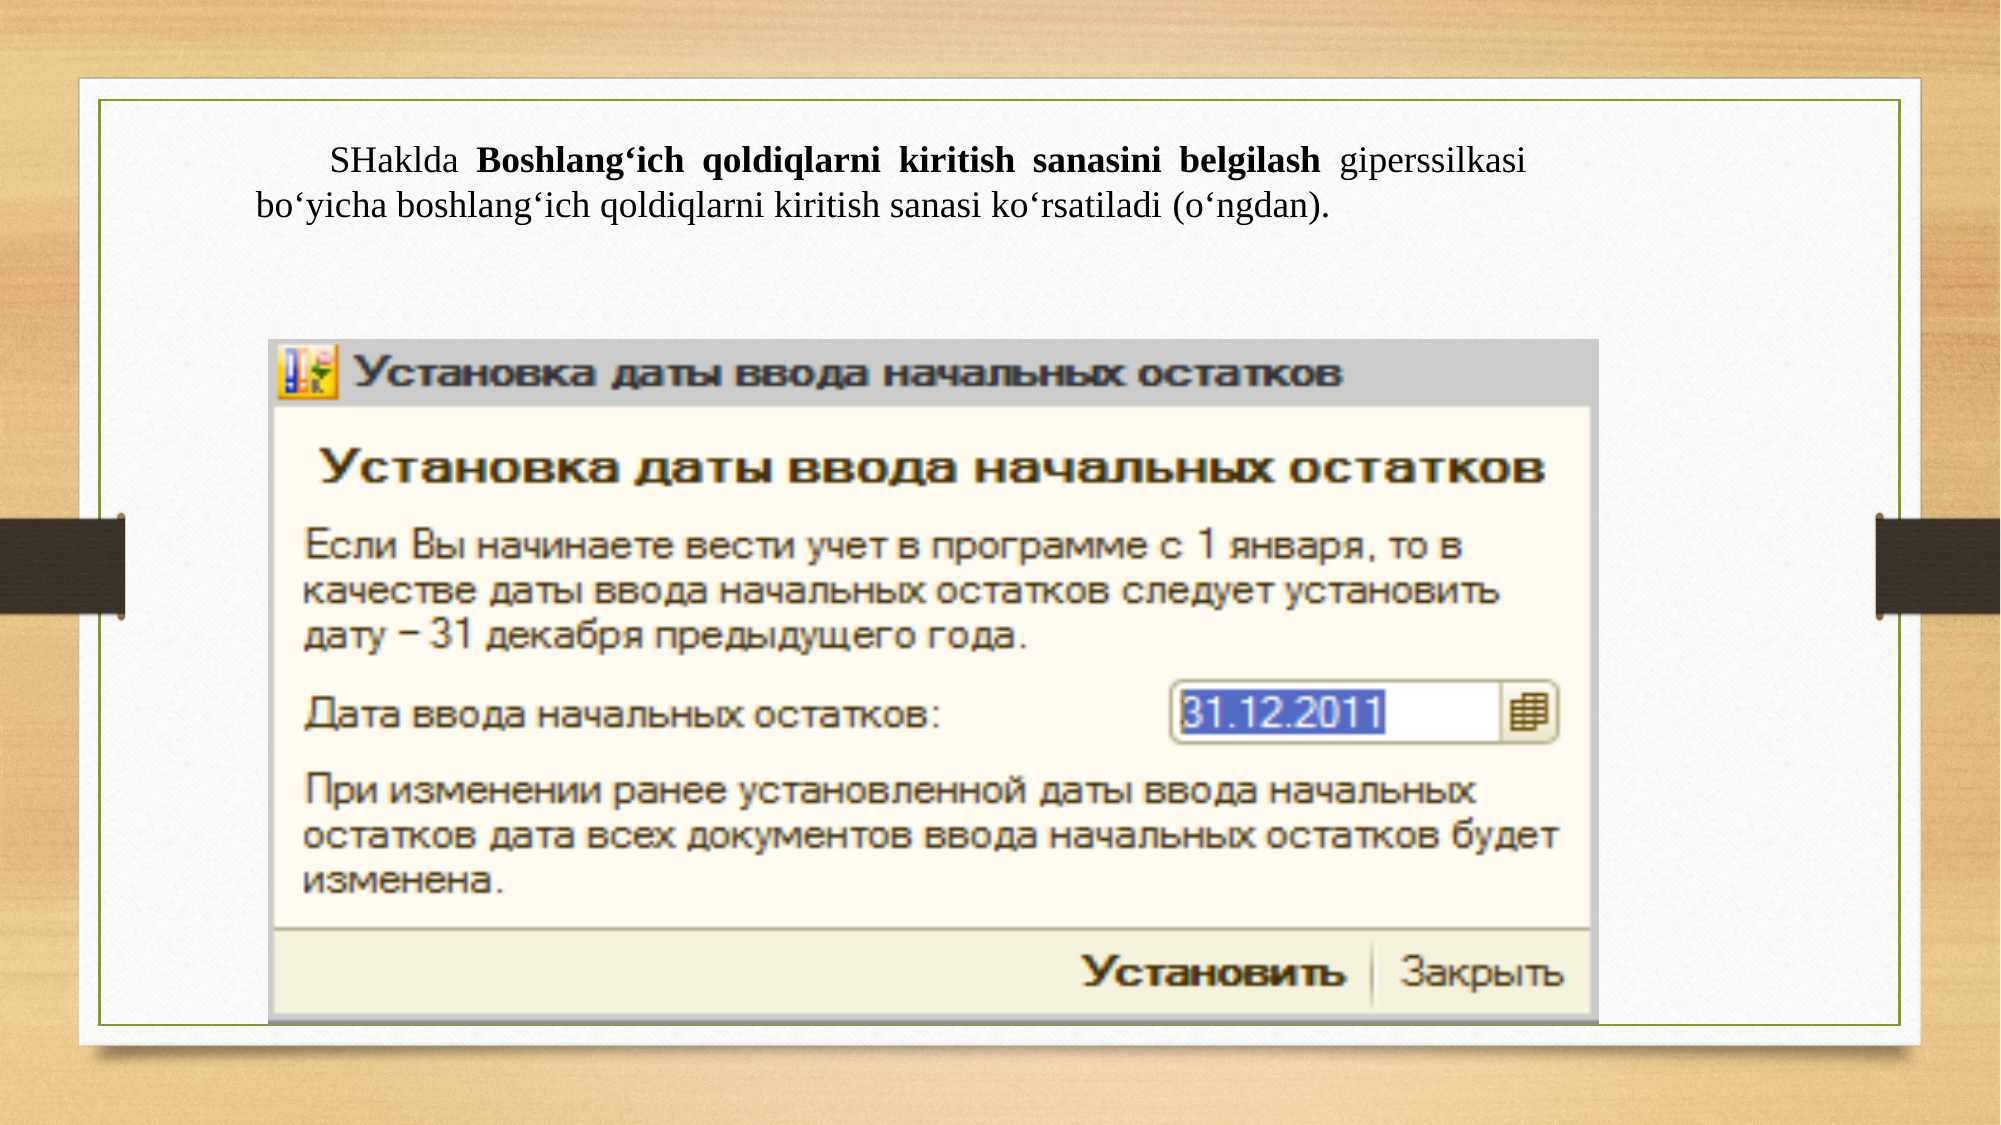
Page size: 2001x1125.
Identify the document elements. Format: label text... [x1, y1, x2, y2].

picture [0, 0, 2001, 1125]
text_box SHaklda Boshlang‘ich qoldiqlarni kiritish sanasini belgilash giperssilkasi bo‘yicha boshlang‘ich qoldiqlarni kiritish sanasi ko‘rsatiladi (o‘ngdan). [241, 127, 1542, 233]
